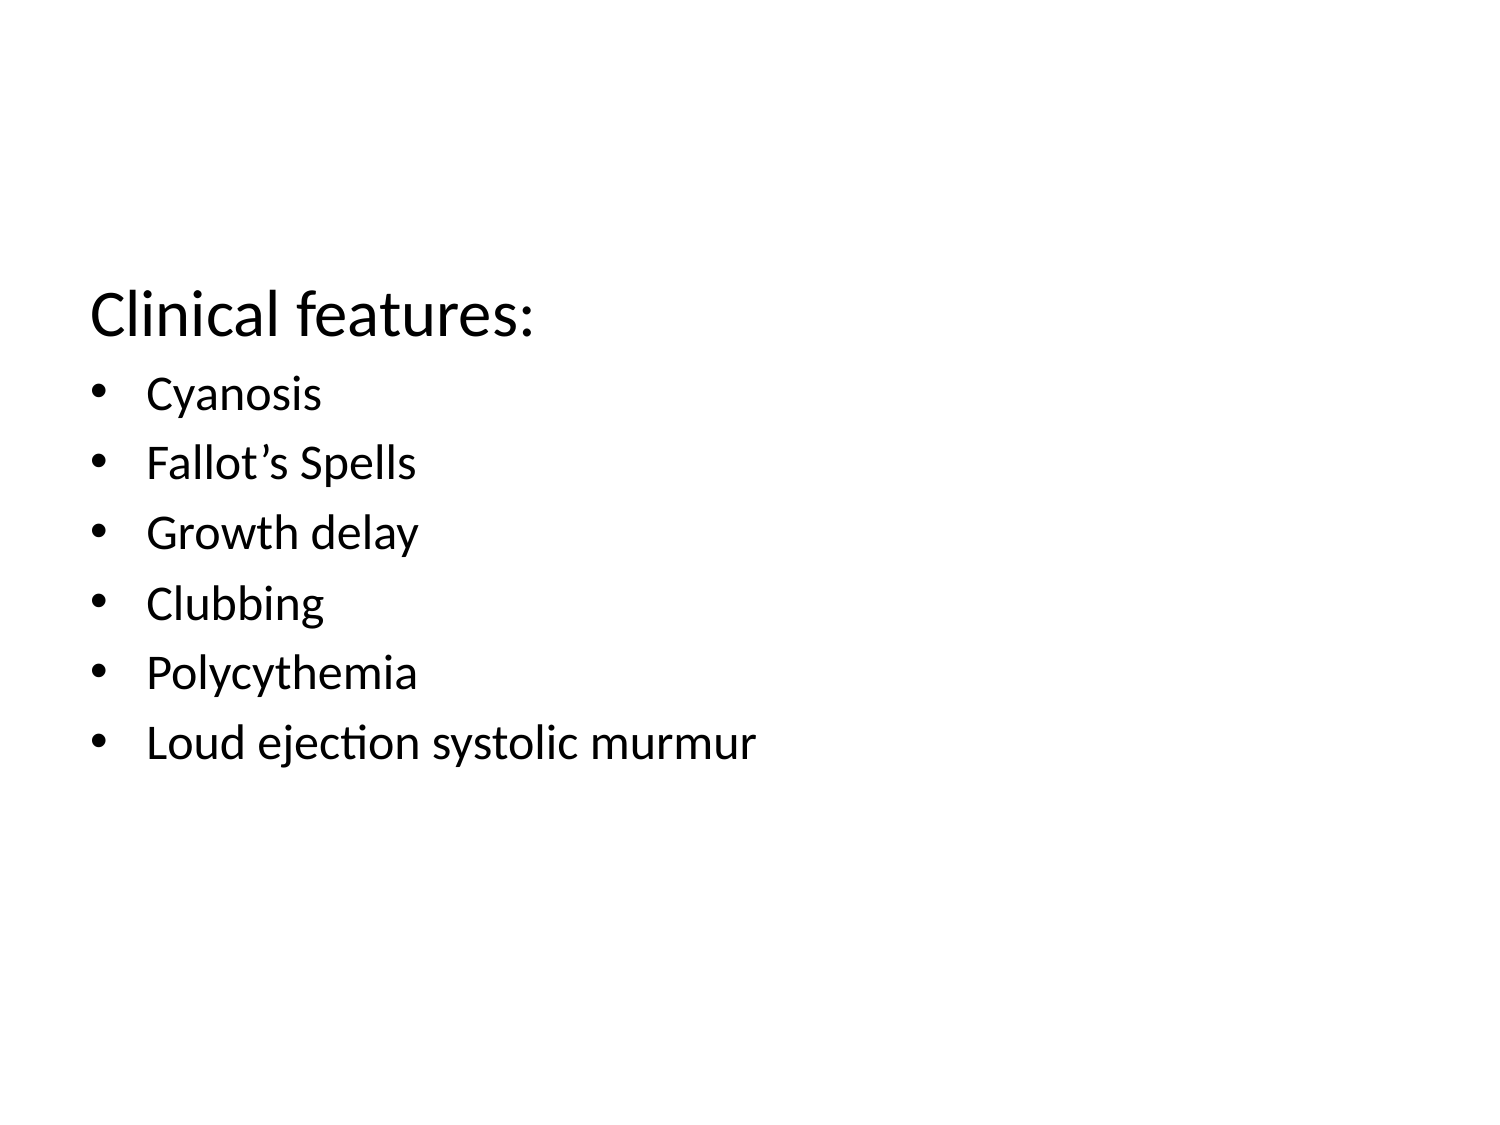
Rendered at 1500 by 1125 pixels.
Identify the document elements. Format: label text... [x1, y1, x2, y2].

list Clinical features: Cyanosis Fallot’s Spells Growth delay Clubbing Polycythemia Loud ejection systolic murmur [75, 262, 1425, 1005]
